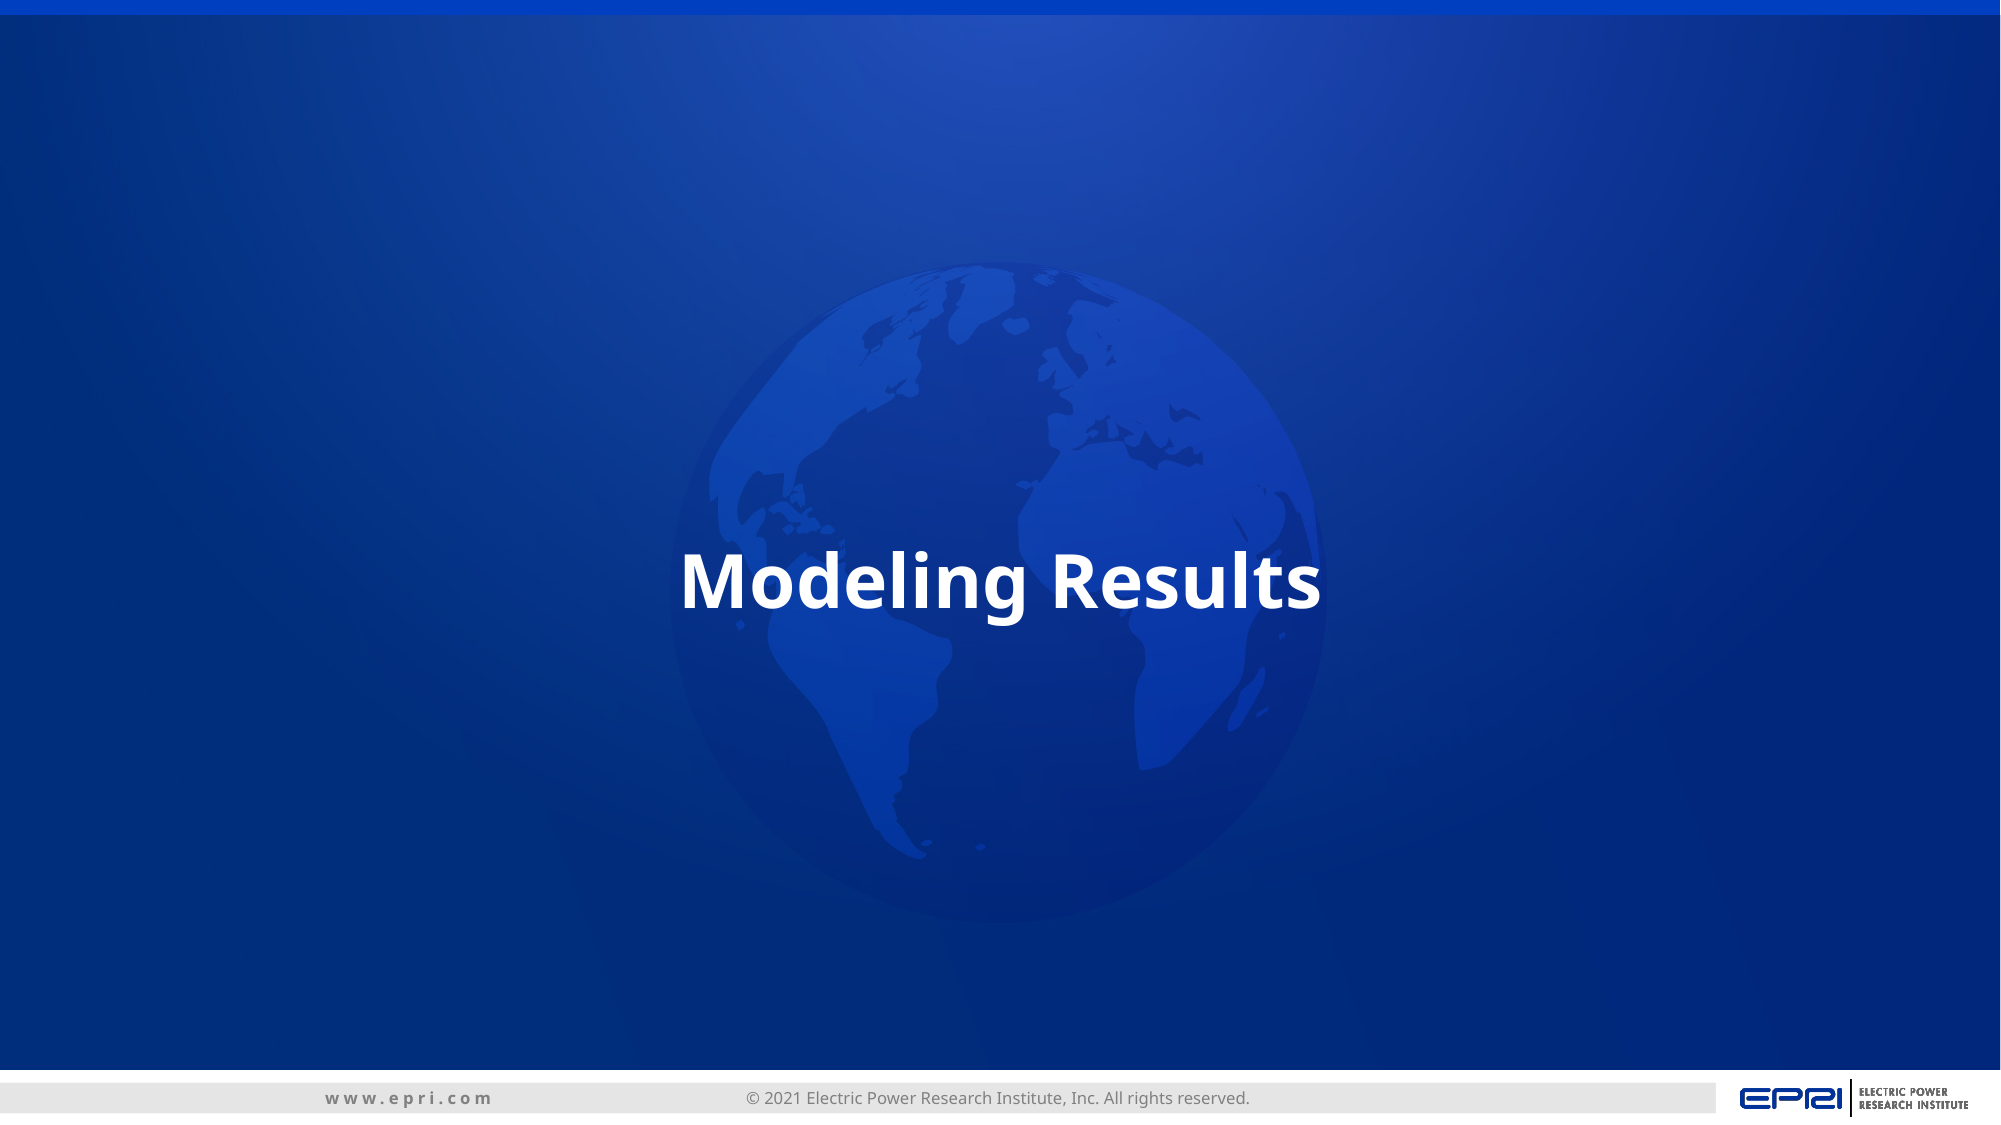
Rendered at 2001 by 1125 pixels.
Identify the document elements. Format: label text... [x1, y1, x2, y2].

title Modeling Results [0, 444, 2000, 713]
picture [1740, 1079, 1968, 1117]
picture [0, 15, 2001, 1070]
